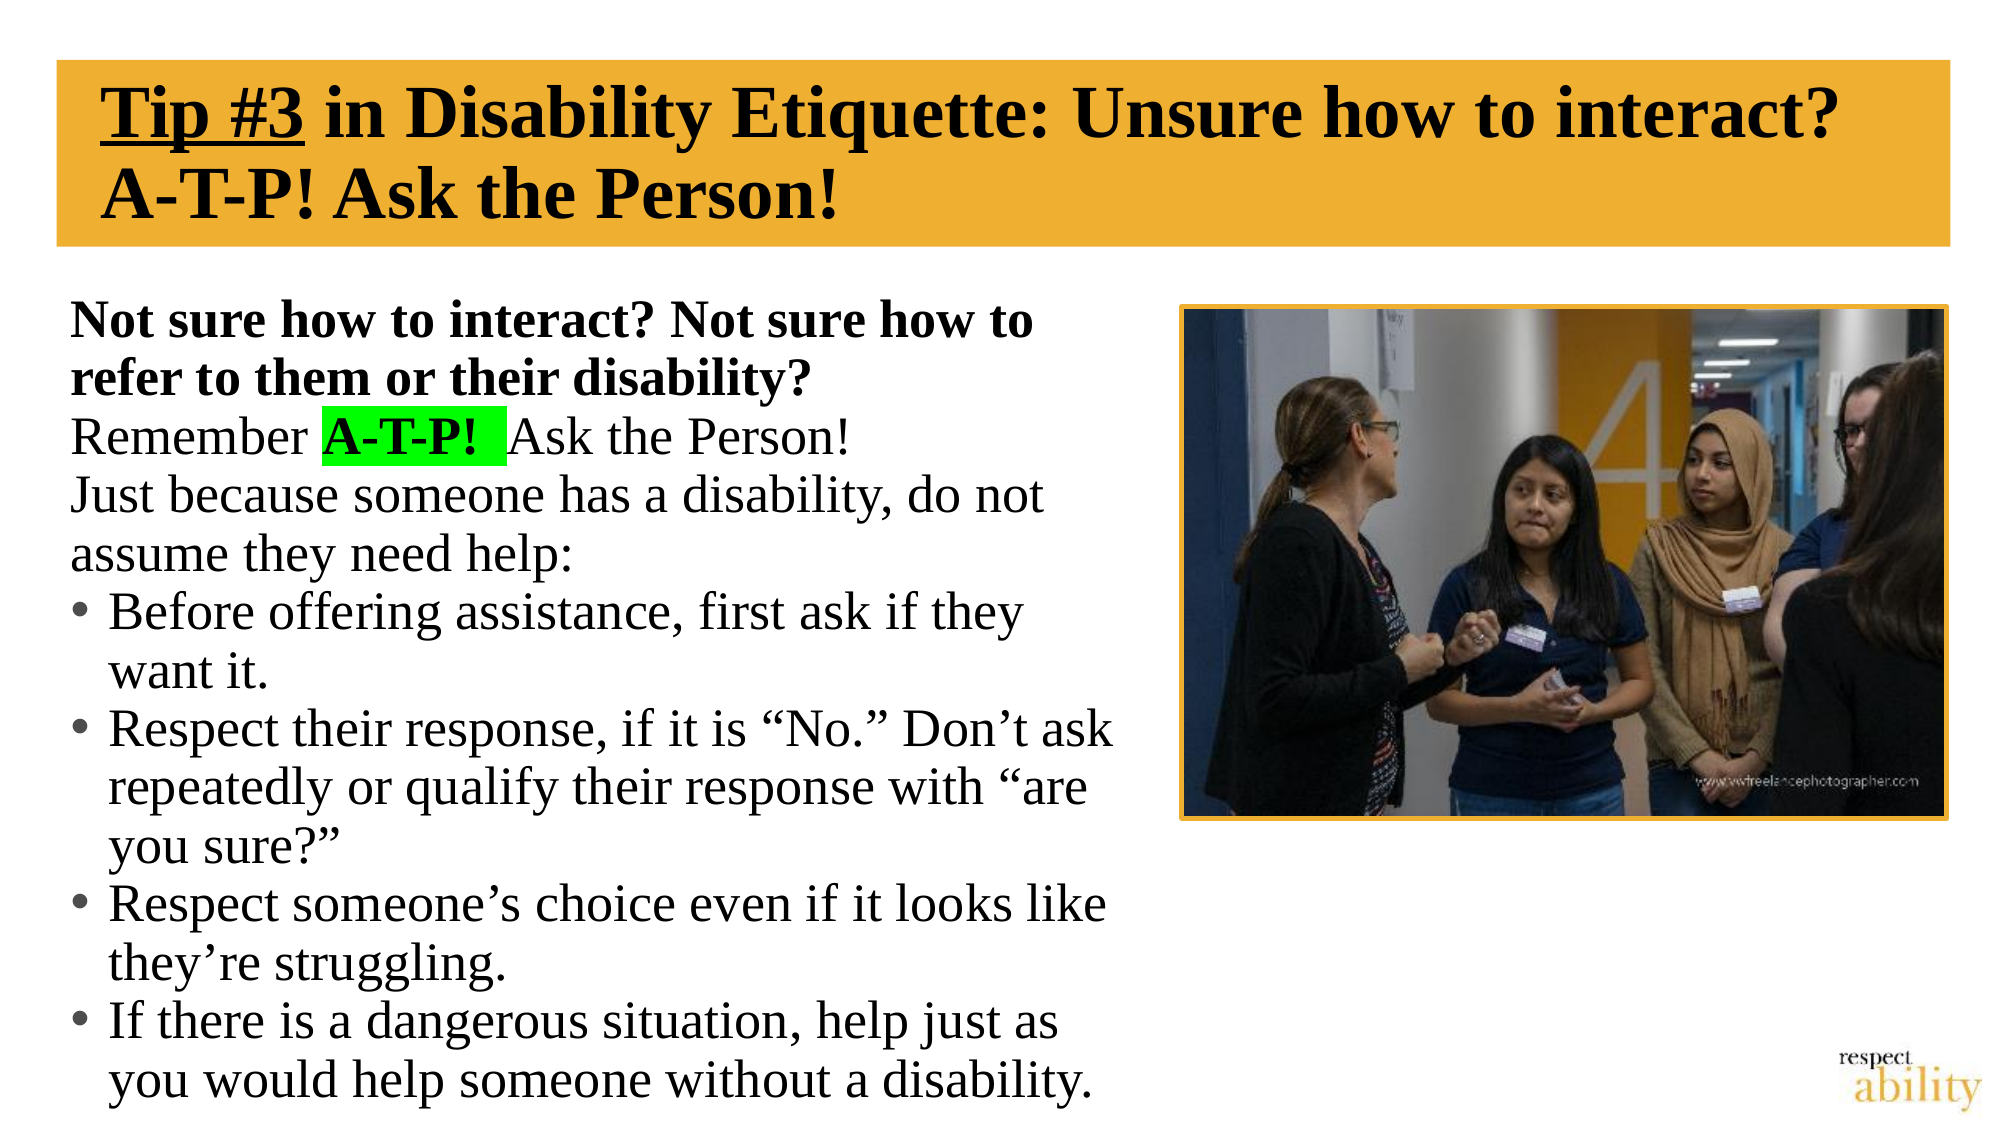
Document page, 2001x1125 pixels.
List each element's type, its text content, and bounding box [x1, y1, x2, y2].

title Tip #3 in Disability Etiquette: Unsure how to interact? A-T-P! Ask the Person! [85, 60, 2000, 247]
picture [1839, 1042, 1982, 1120]
picture [1183, 308, 1945, 816]
list Not sure how to interact? Not sure how to refer to them or their disability? Remember A-T-P! Ask the Person! Just because someone has a disability, do not assume they need help: Before offering assistance, first ask if they want it. Respect their response, if it is “No.” Don’t ask repeatedly or qualify their response with “are you sure?” Respect someone’s choice even if it looks like they’re struggling. If there is a dangerous situation, help just as you would help someone without a disability. [55, 282, 1136, 1091]
